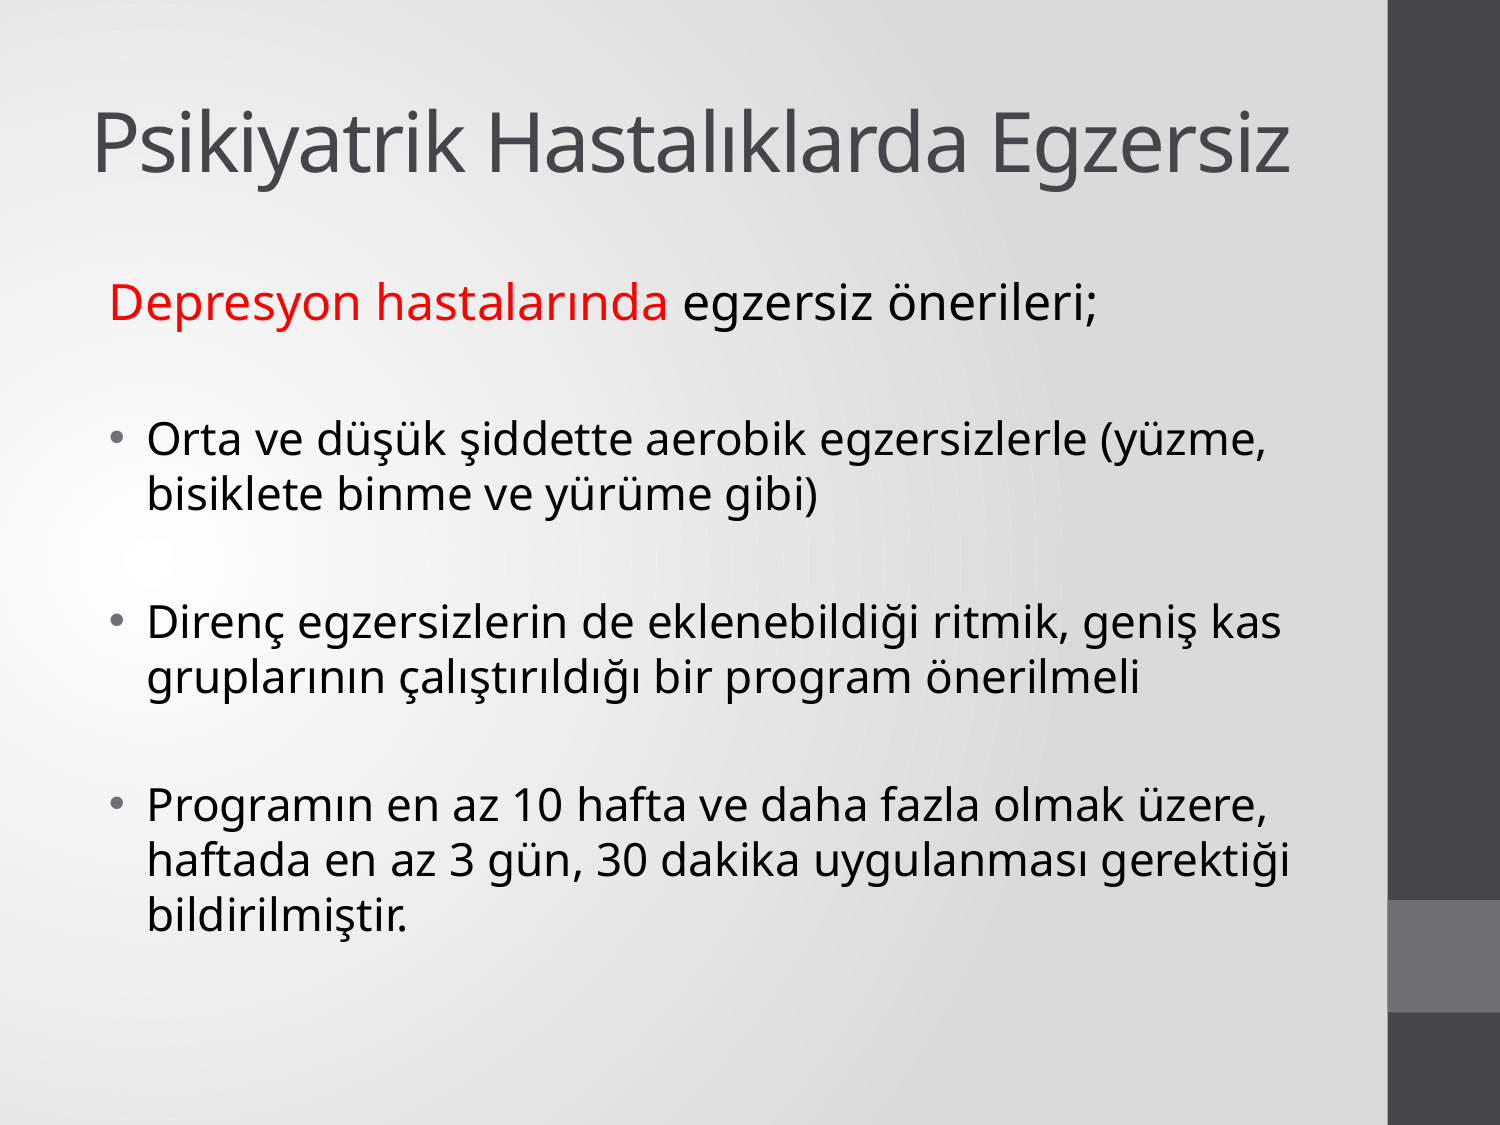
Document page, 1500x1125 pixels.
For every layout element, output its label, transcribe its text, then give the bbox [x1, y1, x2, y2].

title Psikiyatrik Hastalıklarda Egzersiz [75, 45, 1325, 233]
list Depresyon hastalarında egzersiz önerileri; Orta ve düşük şiddette aerobik egzersizlerle (yüzme, bisiklete binme ve yürüme gibi) Direnç egzersizlerin de eklenebildiği ritmik, geniş kas gruplarının çalıştırıldığı bir program önerilmeli Programın en az 10 hafta ve daha fazla olmak üzere, haftada en az 3 gün, 30 dakika uygulanması gerektiği bildirilmiştir. [75, 262, 1325, 1050]
